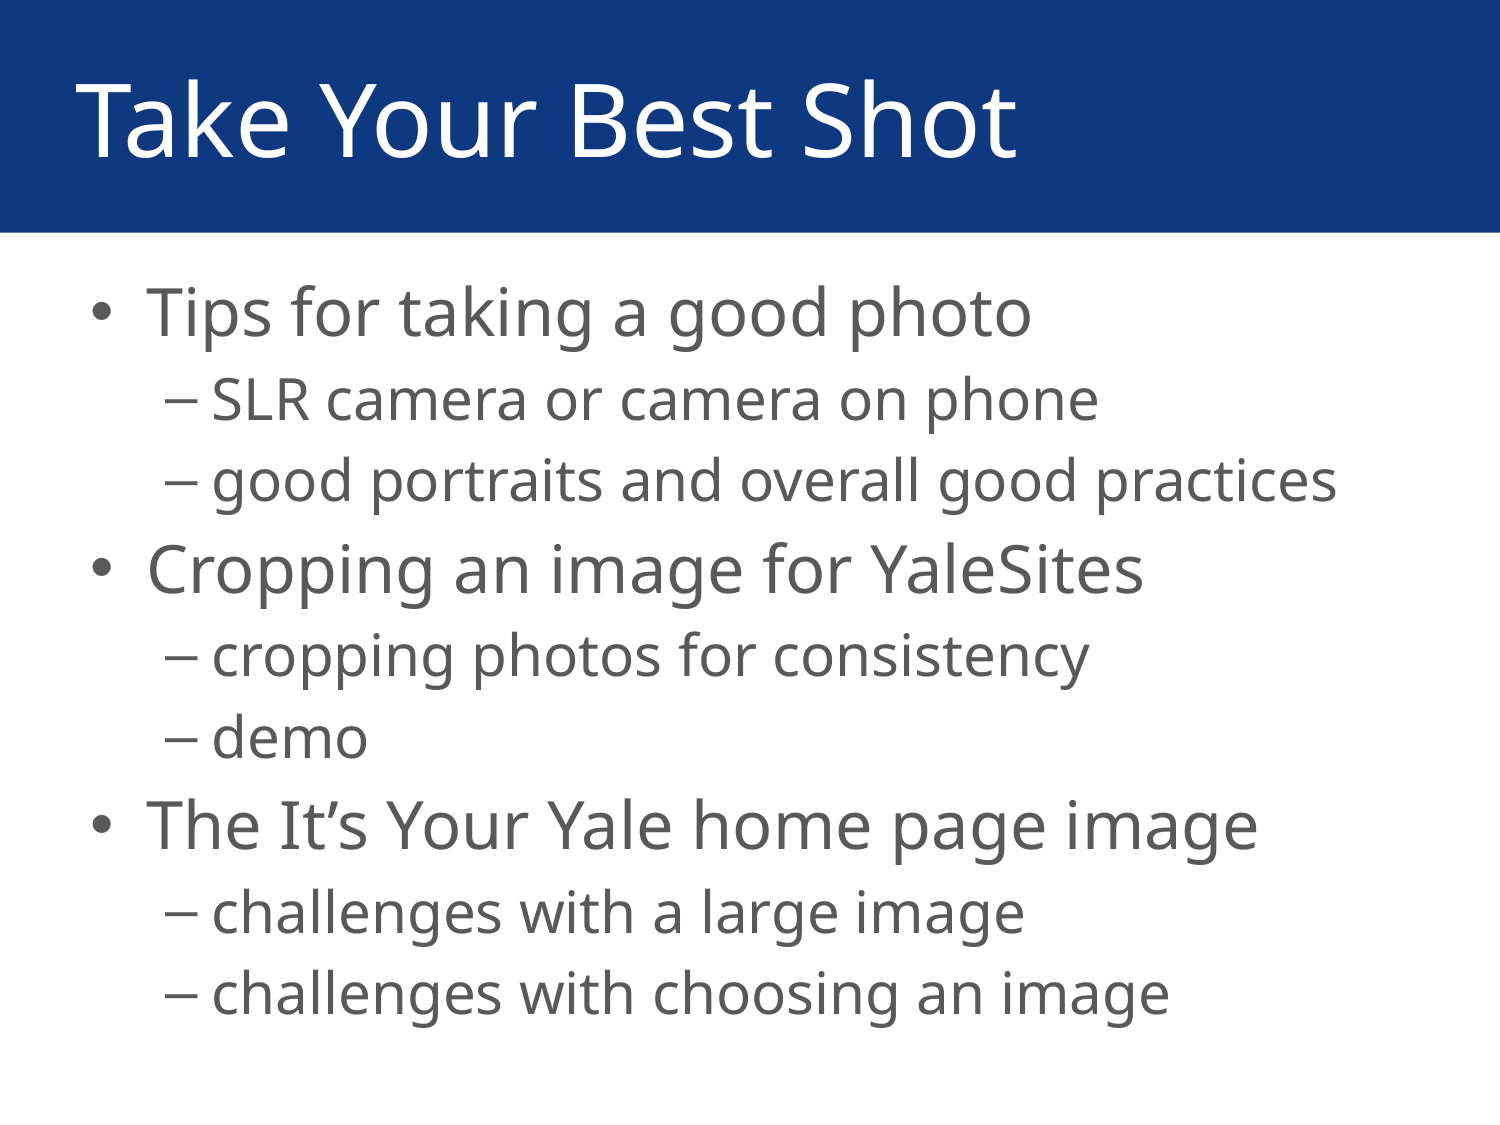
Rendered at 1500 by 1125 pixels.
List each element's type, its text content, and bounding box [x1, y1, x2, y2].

list Tips for taking a good photo SLR camera or camera on phone good portraits and overall good practices Cropping an image for YaleSites cropping photos for consistency demo The It’s Your Yale home page image challenges with a large image challenges with choosing an image [75, 262, 1425, 1057]
title Take Your Best Shot [0, 0, 1500, 233]
